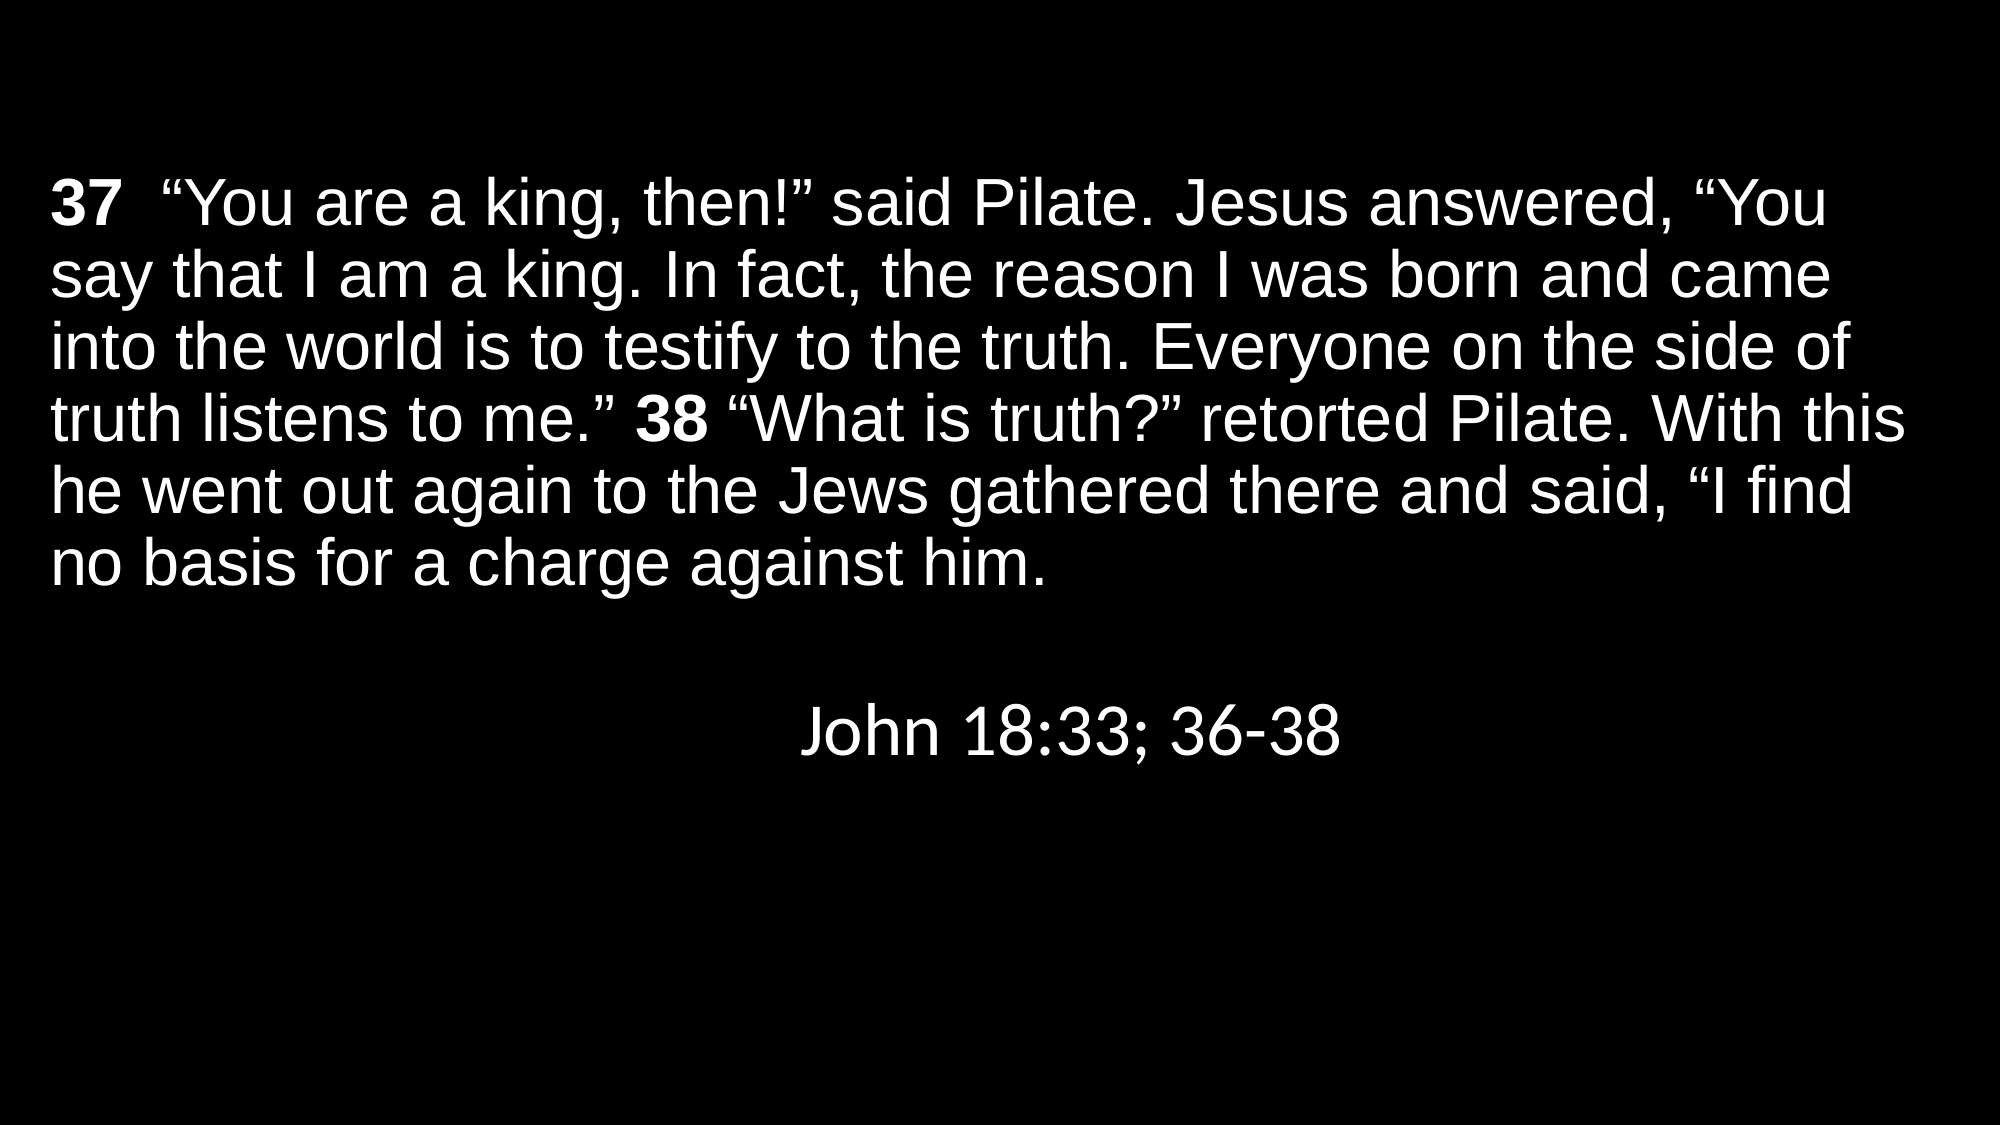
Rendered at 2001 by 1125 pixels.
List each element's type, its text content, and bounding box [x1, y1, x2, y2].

list 37 “You are a king, then!” said Pilate. Jesus answered, “You say that I am a king. In fact, the reason I was born and came into the world is to testify to the truth. Everyone on the side of truth listens to me.” 38 “What is truth?” retorted Pilate. With this he went out again to the Jews gathered there and said, “I find no basis for a charge against him. John 18:33; 36-38 [35, 59, 1960, 1083]
